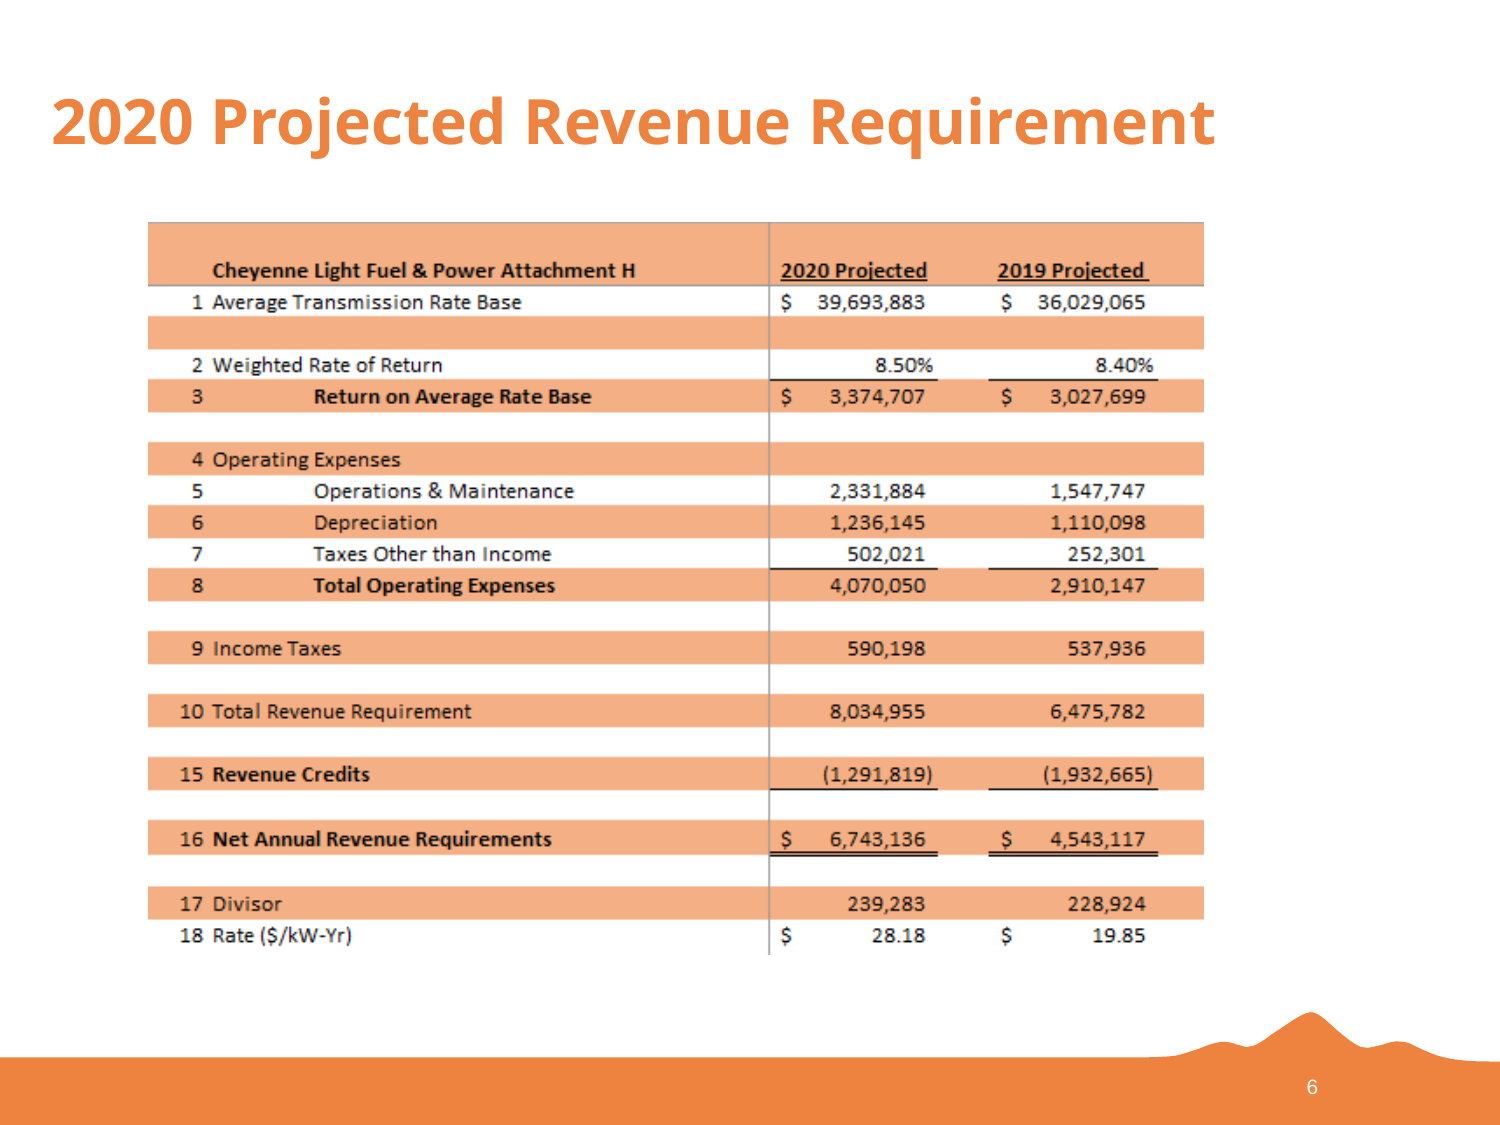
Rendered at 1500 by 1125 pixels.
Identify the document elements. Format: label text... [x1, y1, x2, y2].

picture [148, 222, 1204, 955]
title 2020 Projected Revenue Requirement [36, 0, 1377, 165]
slide_number 6 [1271, 1056, 1354, 1117]
